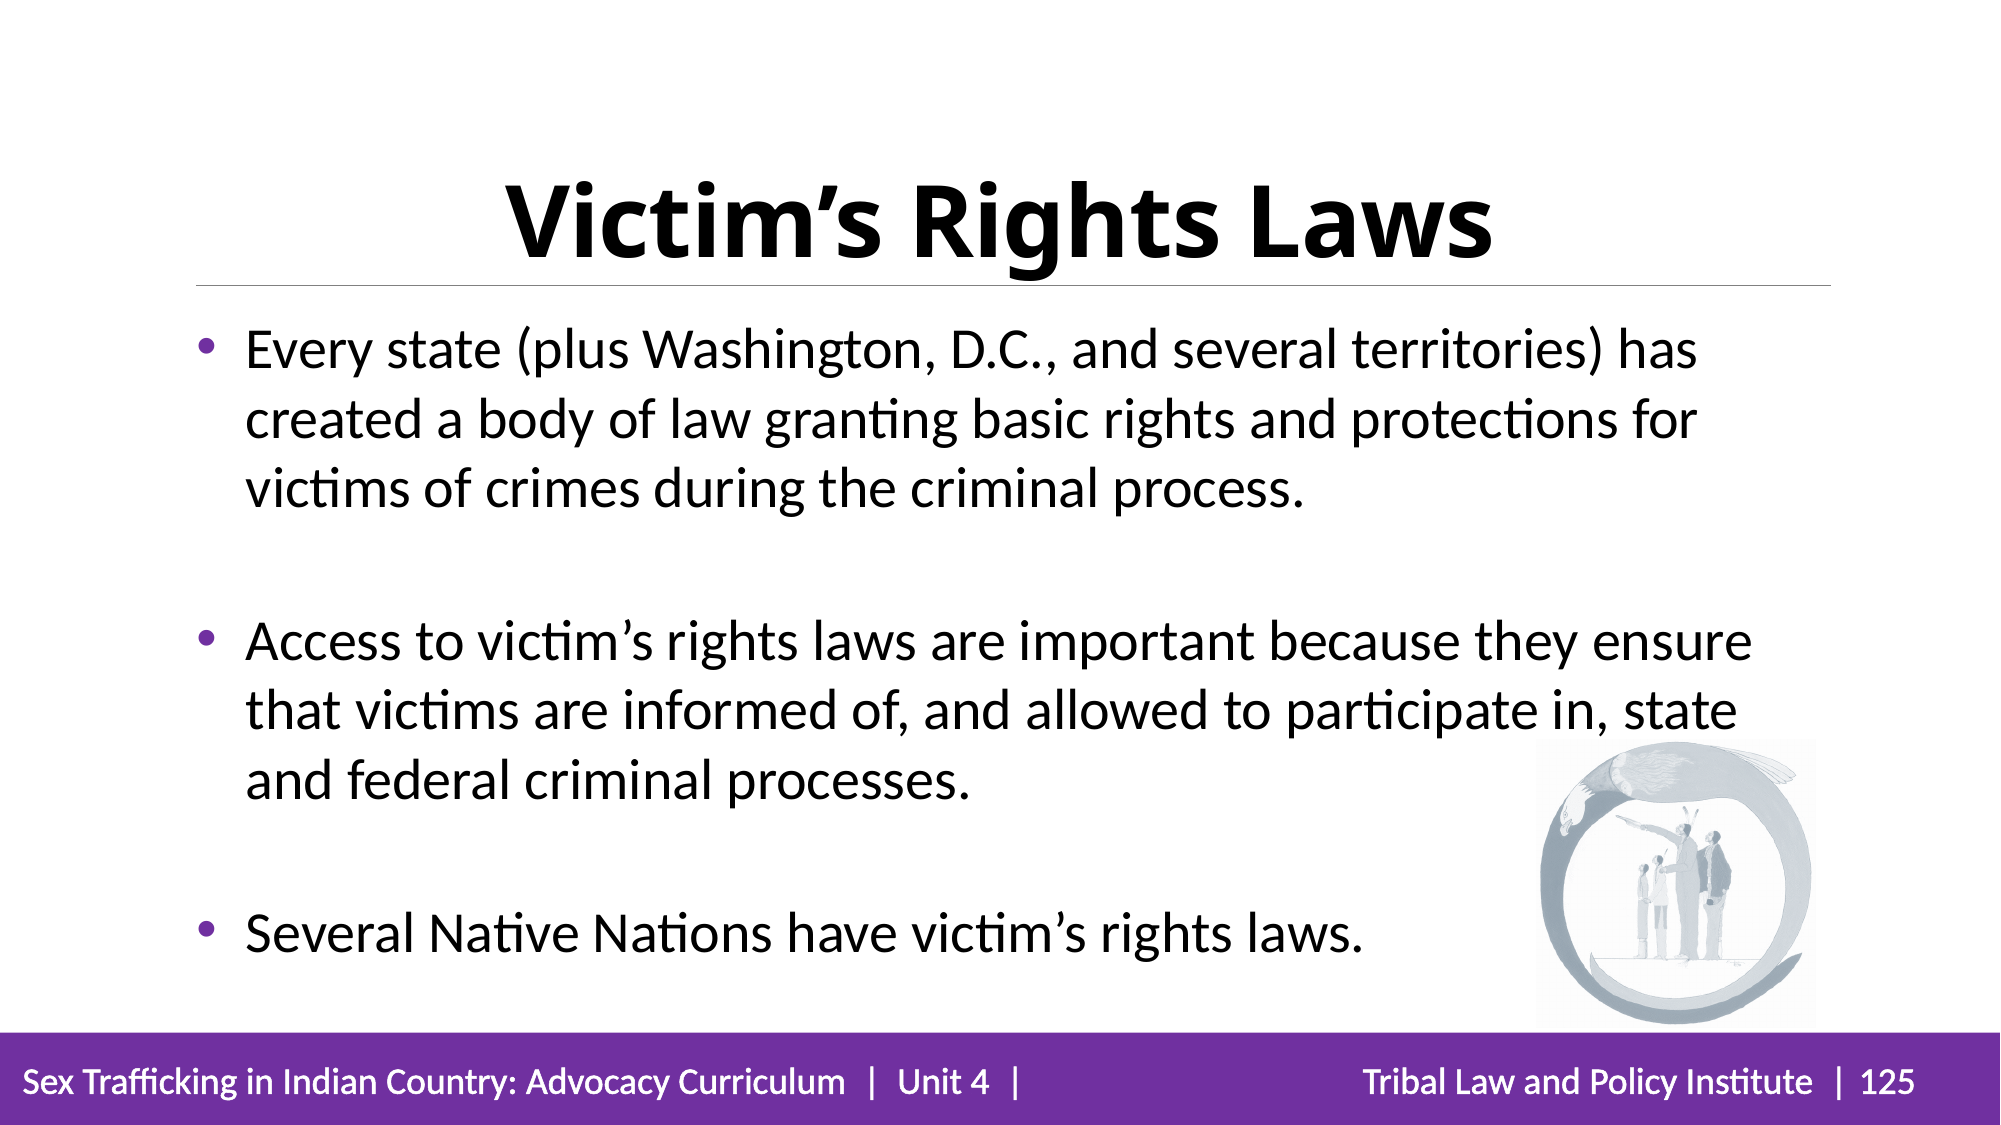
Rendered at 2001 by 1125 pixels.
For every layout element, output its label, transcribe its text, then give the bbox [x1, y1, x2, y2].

list Every state (plus Washington, D.C., and several territories) has created a body of law granting basic rights and protections for victims of crimes during the criminal process. Access to victim’s rights laws are important because they ensure that victims are informed of, and allowed to participate in, state and federal criminal processes. Several Native Nations have victim’s rights laws. [196, 302, 1825, 978]
picture [1536, 738, 1816, 1029]
title Victim’s Rights Laws [174, 47, 1825, 285]
footer Sex Trafficking in Indian Country: Advocacy Curriculum | Unit 4 | Tribal Law and Policy Institute | 125 [0, 1032, 2000, 1125]
